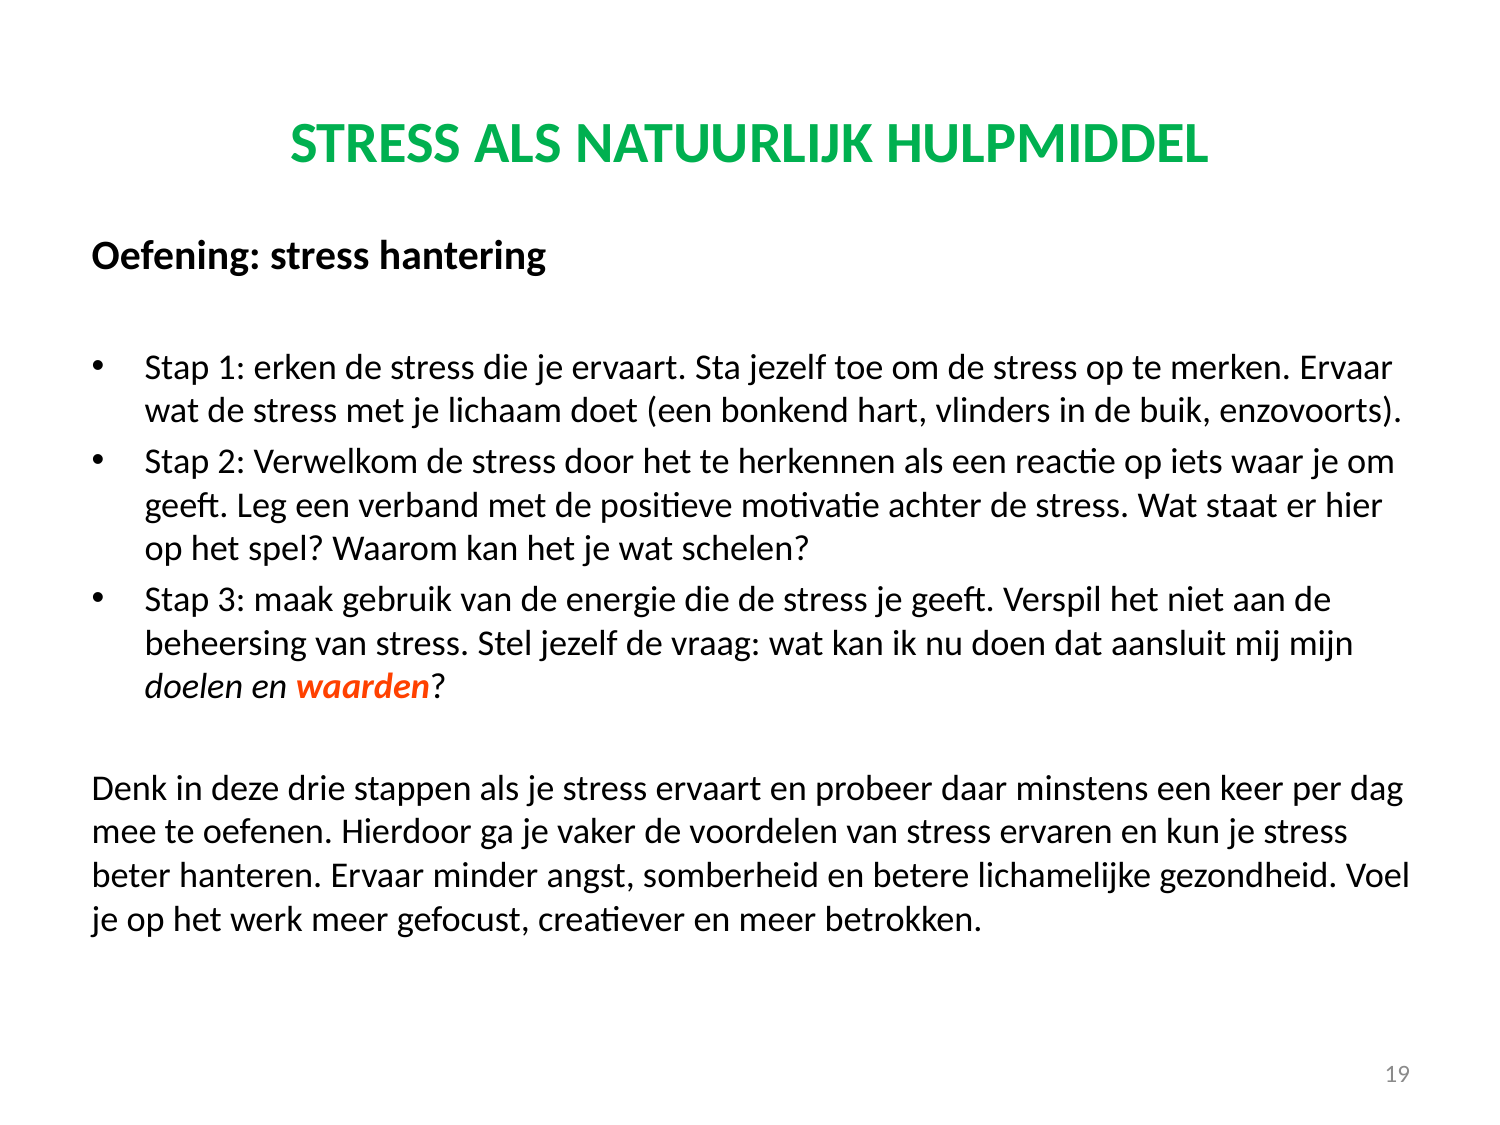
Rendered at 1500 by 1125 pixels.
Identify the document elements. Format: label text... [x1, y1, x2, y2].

title Stress als natuurlijk hulpmiddel [75, 37, 1425, 241]
list Oefening: stress hantering Stap 1: erken de stress die je ervaart. Sta jezelf toe om de stress op te merken. Ervaar wat de stress met je lichaam doet (een bonkend hart, vlinders in de buik, enzovoorts). Stap 2: Verwelkom de stress door het te herkennen als een reactie op iets waar je om geeft. Leg een verband met de positieve motivatie achter de stress. Wat staat er hier op het spel? Waarom kan het je wat schelen? Stap 3: maak gebruik van de energie die de stress je geeft. Verspil het niet aan de beheersing van stress. Stel jezelf de vraag: wat kan ik nu doen dat aansluit mij mijn doelen en waarden? Denk in deze drie stappen als je stress ervaart en probeer daar minstens een keer per dag mee te oefenen. Hierdoor ga je vaker de voordelen van stress ervaren en kun je stress beter hanteren. Ervaar minder angst, somberheid en betere lichamelijke gezondheid. Voel je op het werk meer gefocust, creatiever en meer betrokken. [76, 219, 1427, 963]
slide_number 19 [1074, 1042, 1425, 1103]
